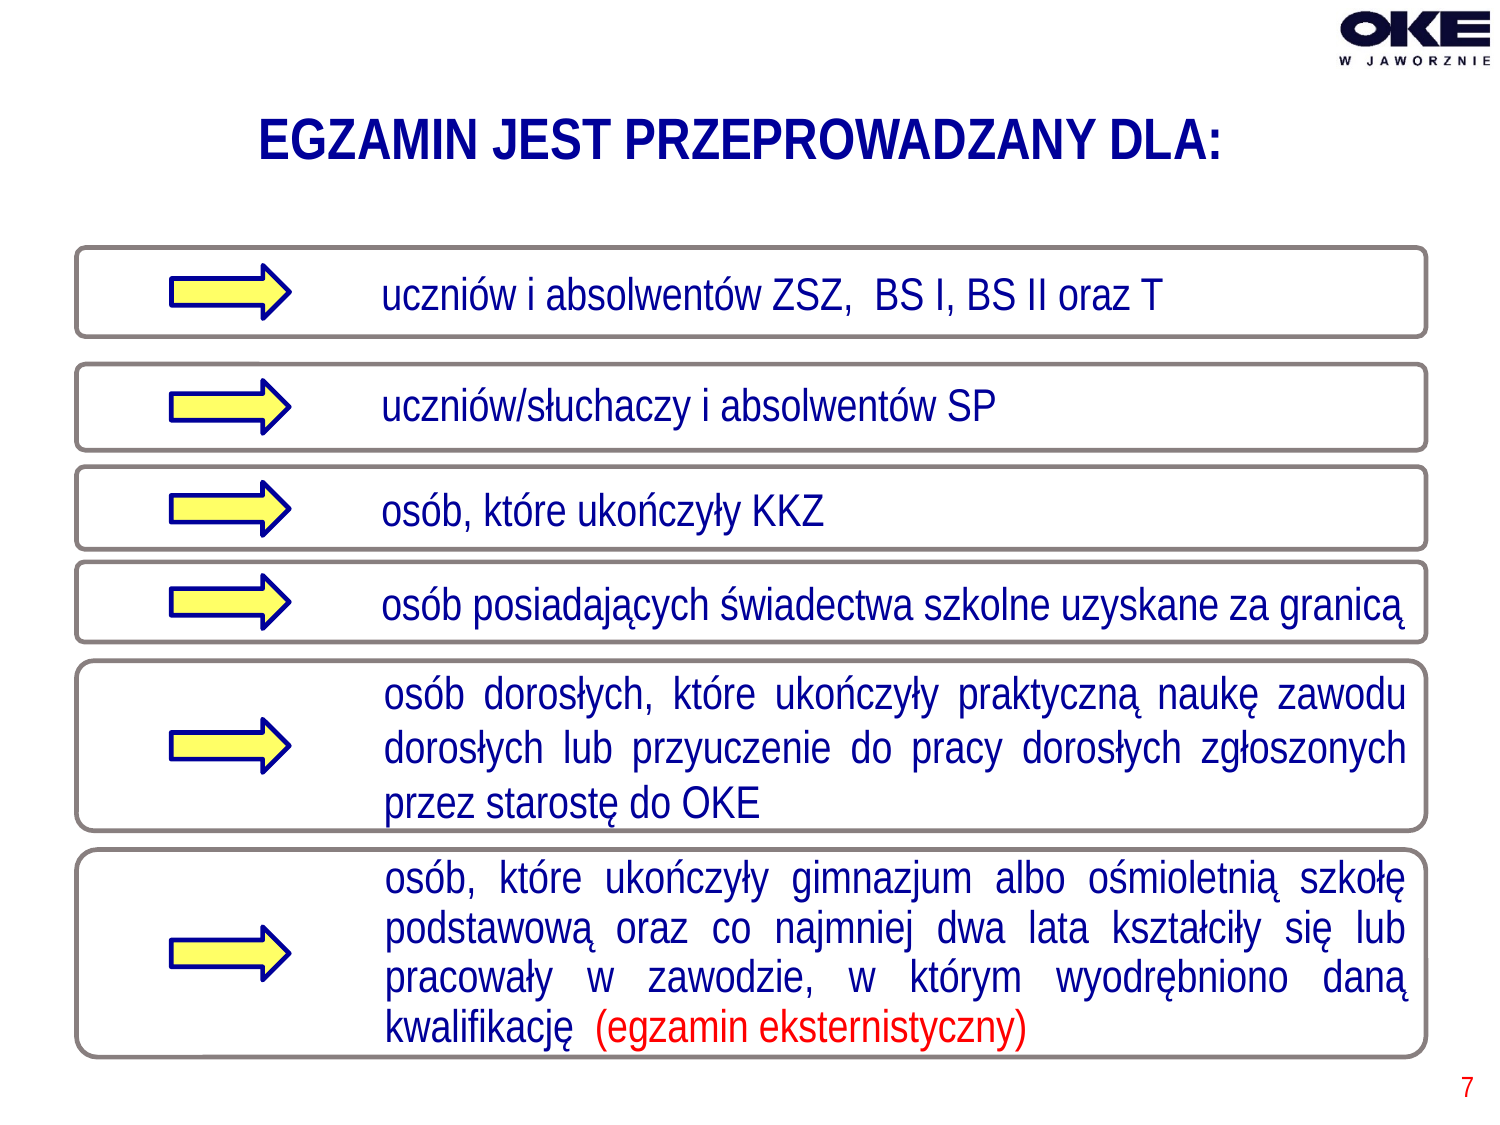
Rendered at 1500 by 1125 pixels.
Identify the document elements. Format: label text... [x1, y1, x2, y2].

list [76, 247, 1427, 1058]
slide_number 7 [1151, 1055, 1489, 1116]
title EGZAMIN JEST PRZEPROWADZANY DLA: [0, 97, 1497, 175]
picture [1336, 8, 1494, 69]
